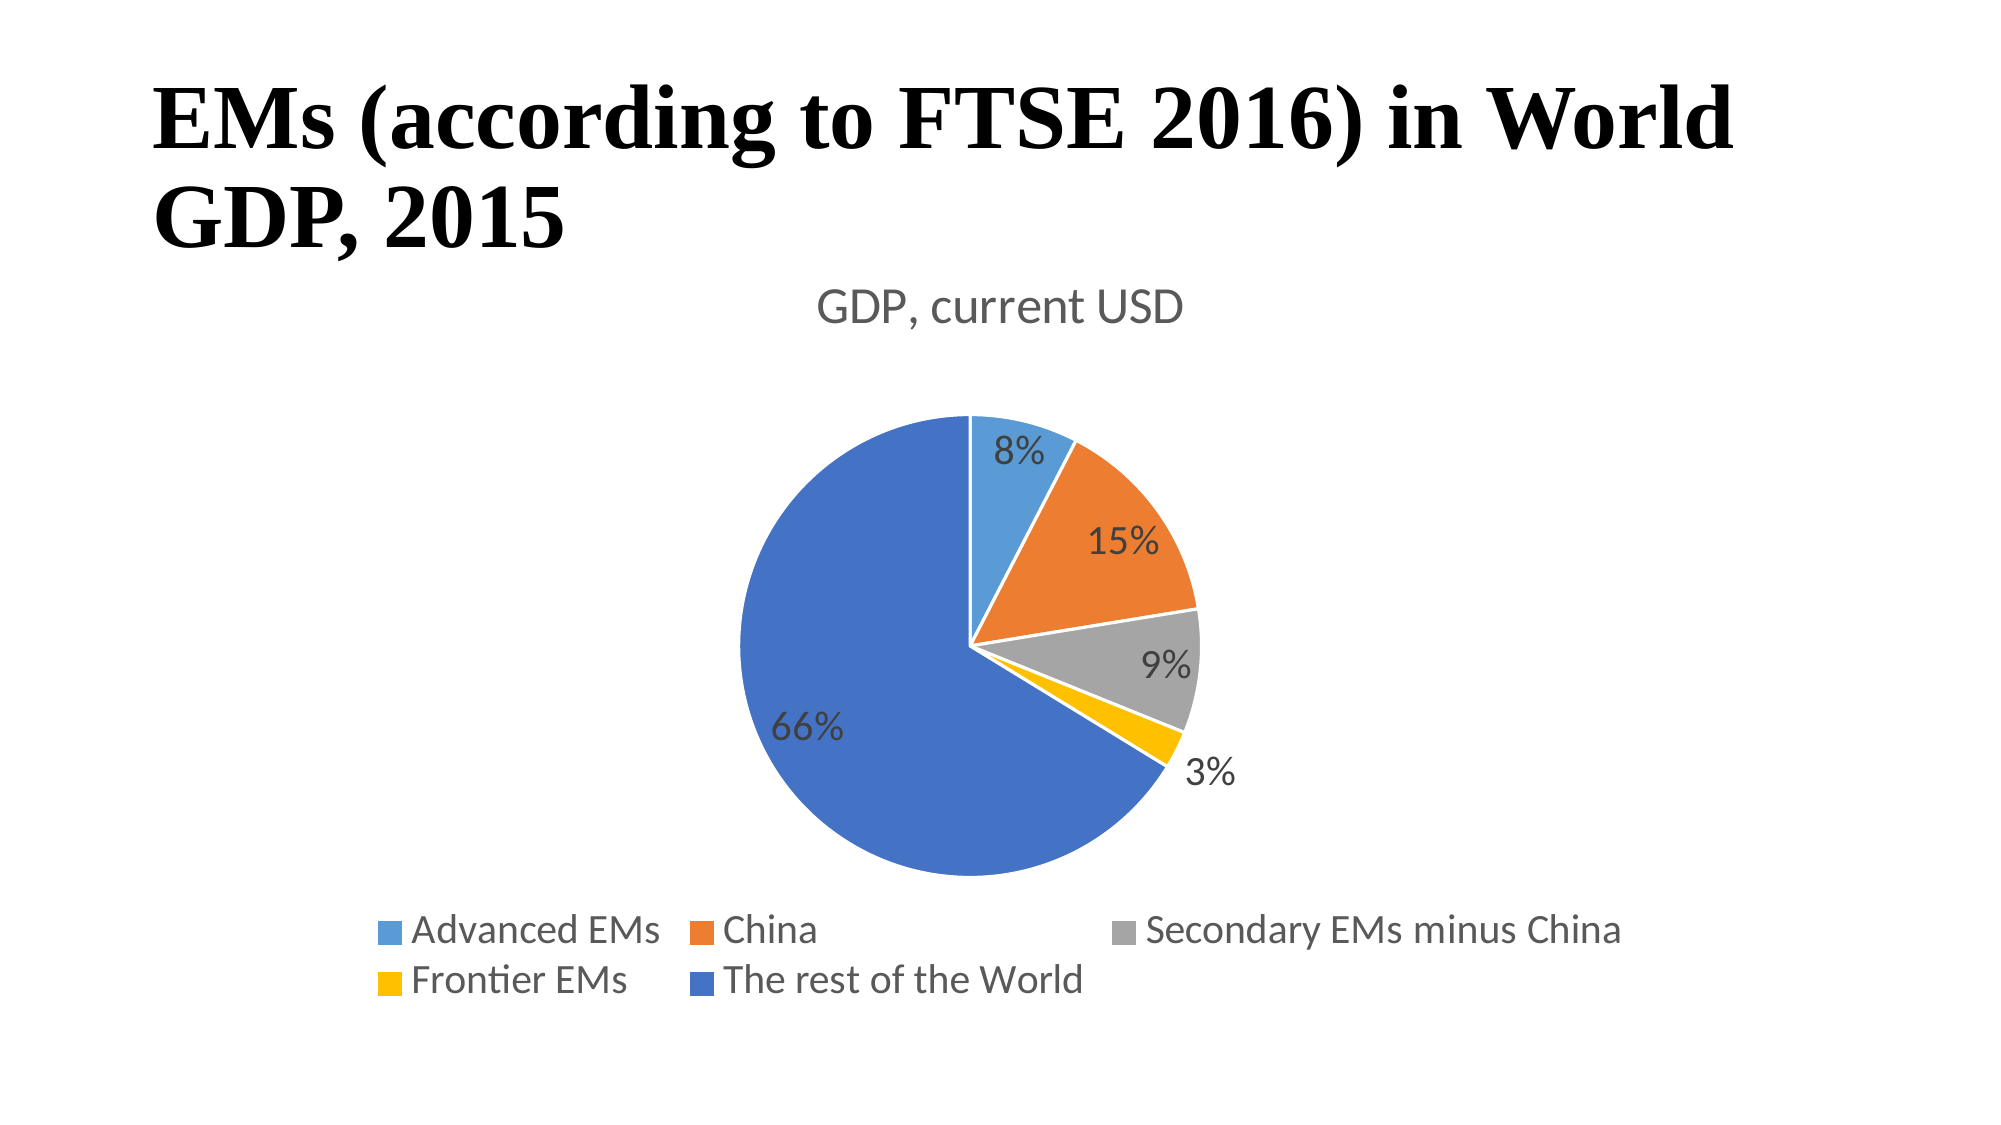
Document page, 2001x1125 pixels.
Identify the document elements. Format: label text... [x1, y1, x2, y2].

title EMs (according to FTSE 2016) in World GDP, 2015 [137, 59, 1863, 245]
chart [137, 245, 1863, 1014]
